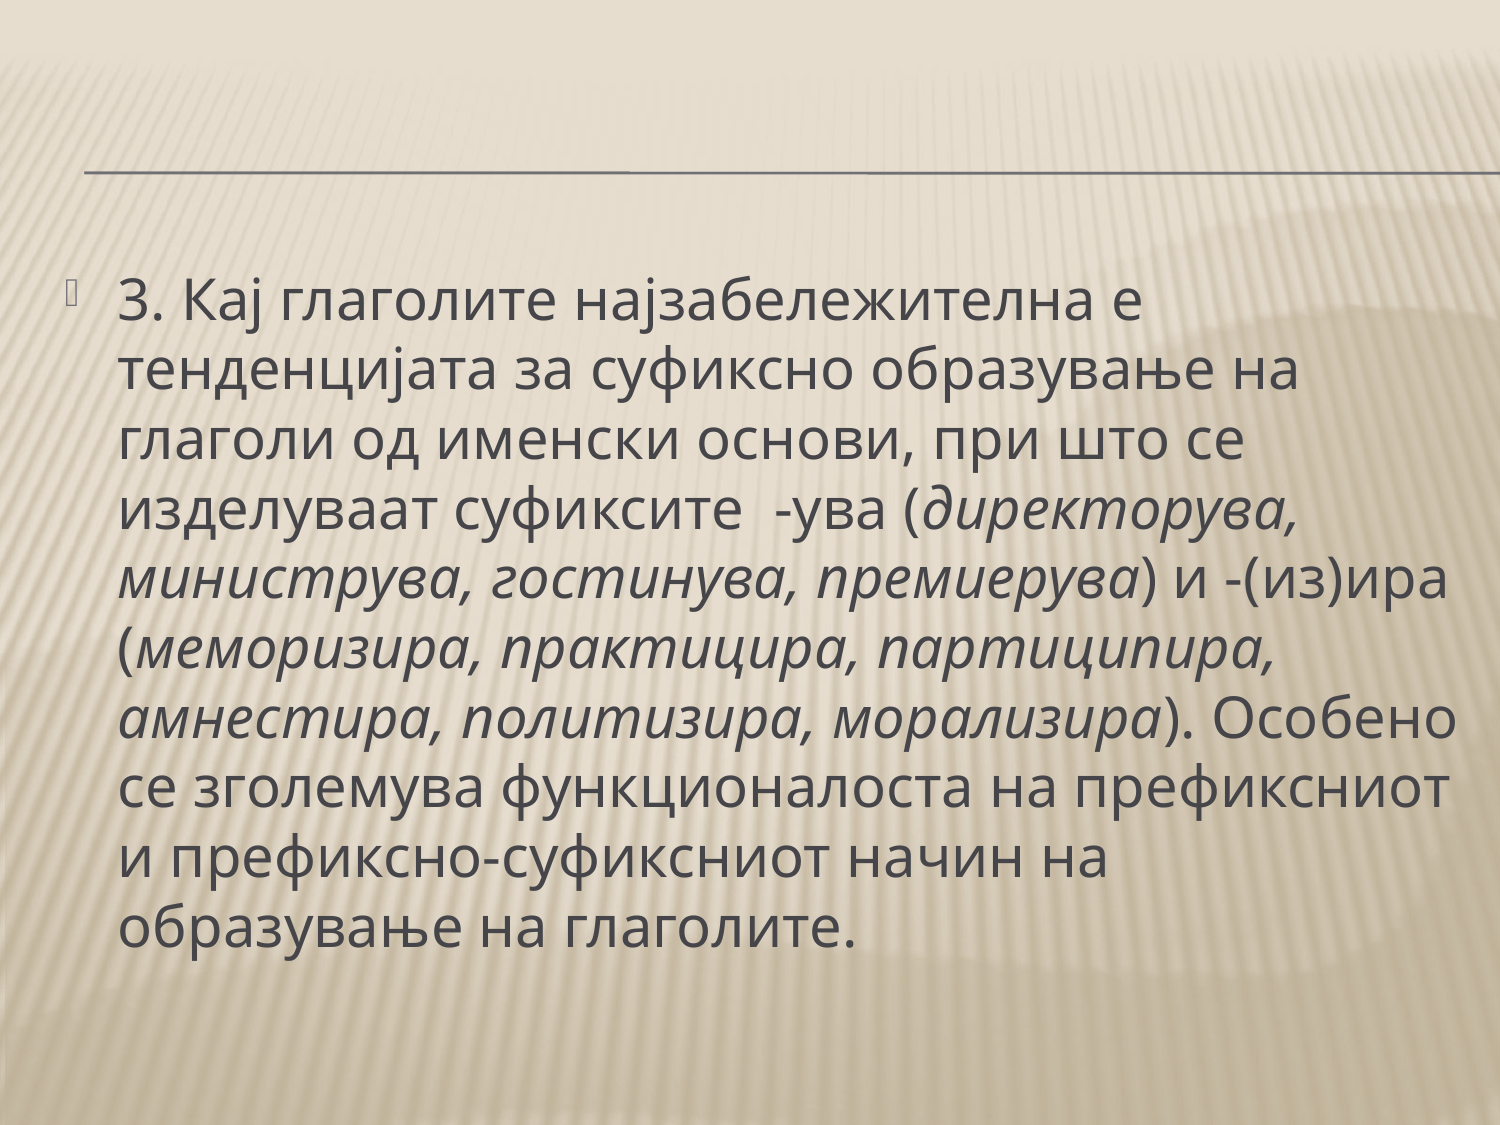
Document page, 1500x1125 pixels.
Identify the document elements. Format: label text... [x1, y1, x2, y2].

list 3. Кај глаголите најзабележителна е тенденцијата за суфиксно образување на глаголи од именски основи, при што се изделуваат суфиксите -ува (директорува, министрува, гостинува, премиерува) и -(из)ира (меморизира, практицира, партиципира, амнестира, политизира, морализира). Особено се зголемува функционалоста на префиксниот и префиксно-суфиксниот начин на образување на глаголите. [50, 254, 1475, 998]
